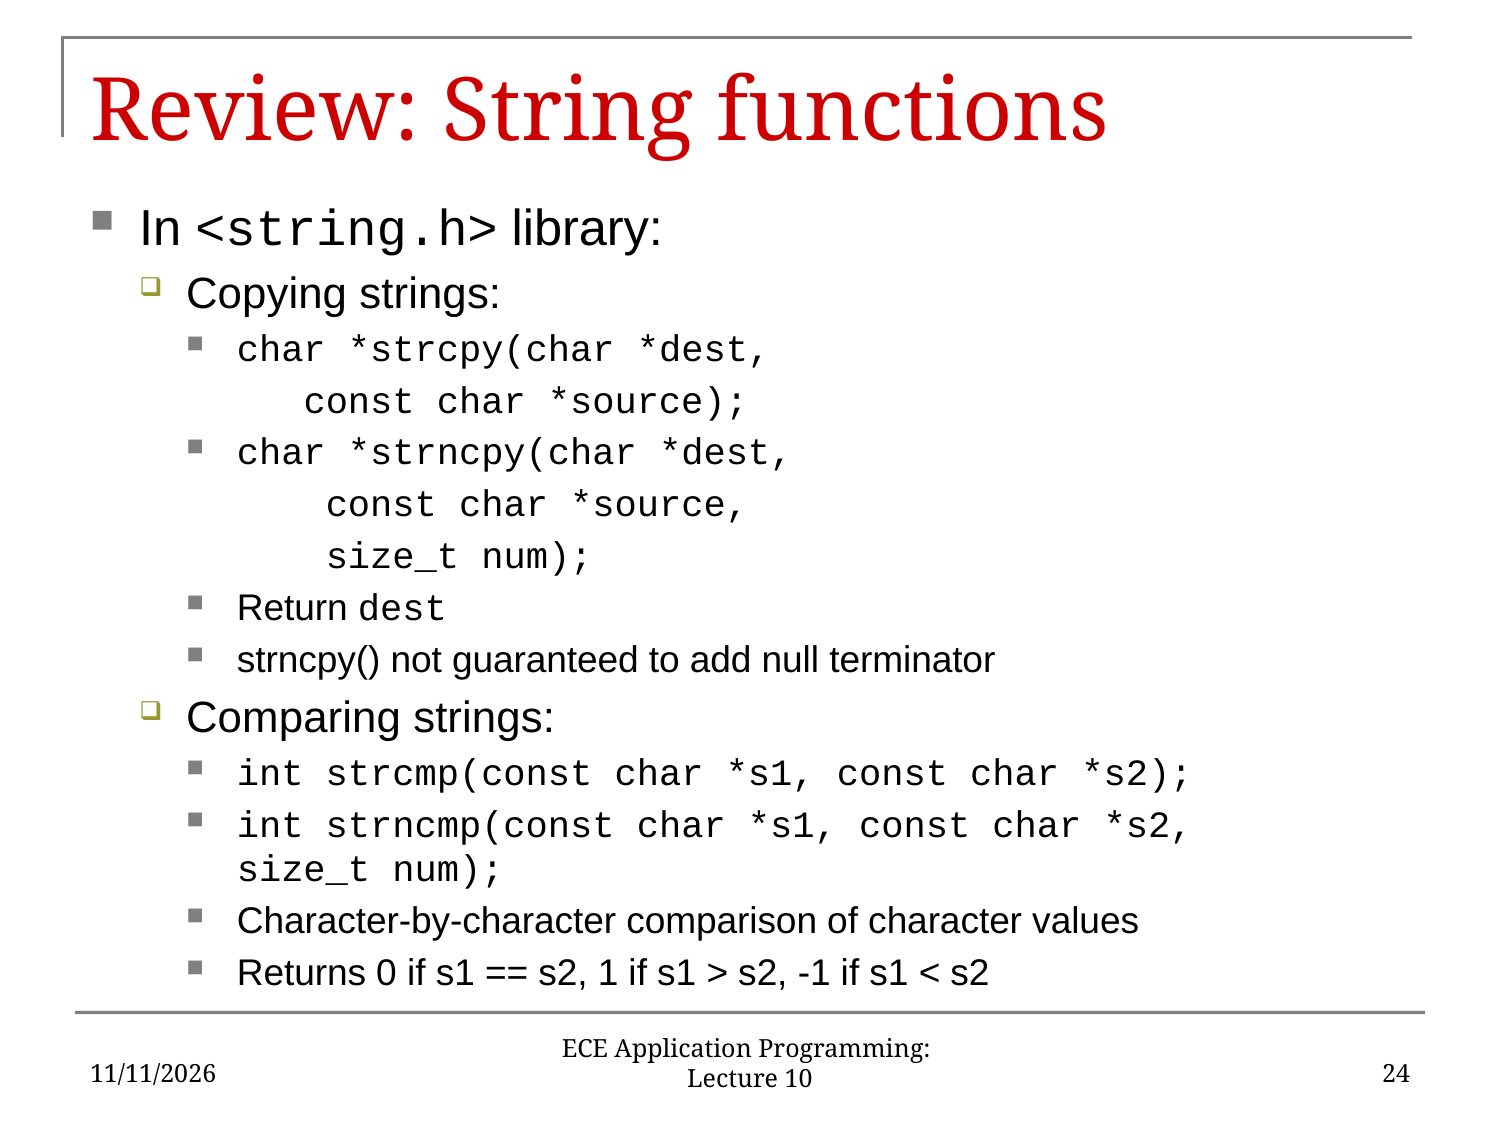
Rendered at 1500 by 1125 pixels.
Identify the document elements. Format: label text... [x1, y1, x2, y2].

list In <string.h> library: Copying strings: char *strcpy(char *dest, const char *source); char *strncpy(char *dest, const char *source, size_t num); Return dest strncpy() not guaranteed to add null terminator Comparing strings: int strcmp(const char *s1, const char *s2); int strncmp(const char *s1, const char *s2, size_t num); Character-by-character comparison of character values Returns 0 if s1 == s2, 1 if s1 > s2, -1 if s1 < s2 [75, 187, 1425, 1006]
slide_number 24 [1074, 1023, 1426, 1100]
footer ECE Application Programming: Lecture 10 [512, 1024, 988, 1101]
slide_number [74, 1023, 426, 1100]
title Review: String functions [75, 45, 1425, 163]
